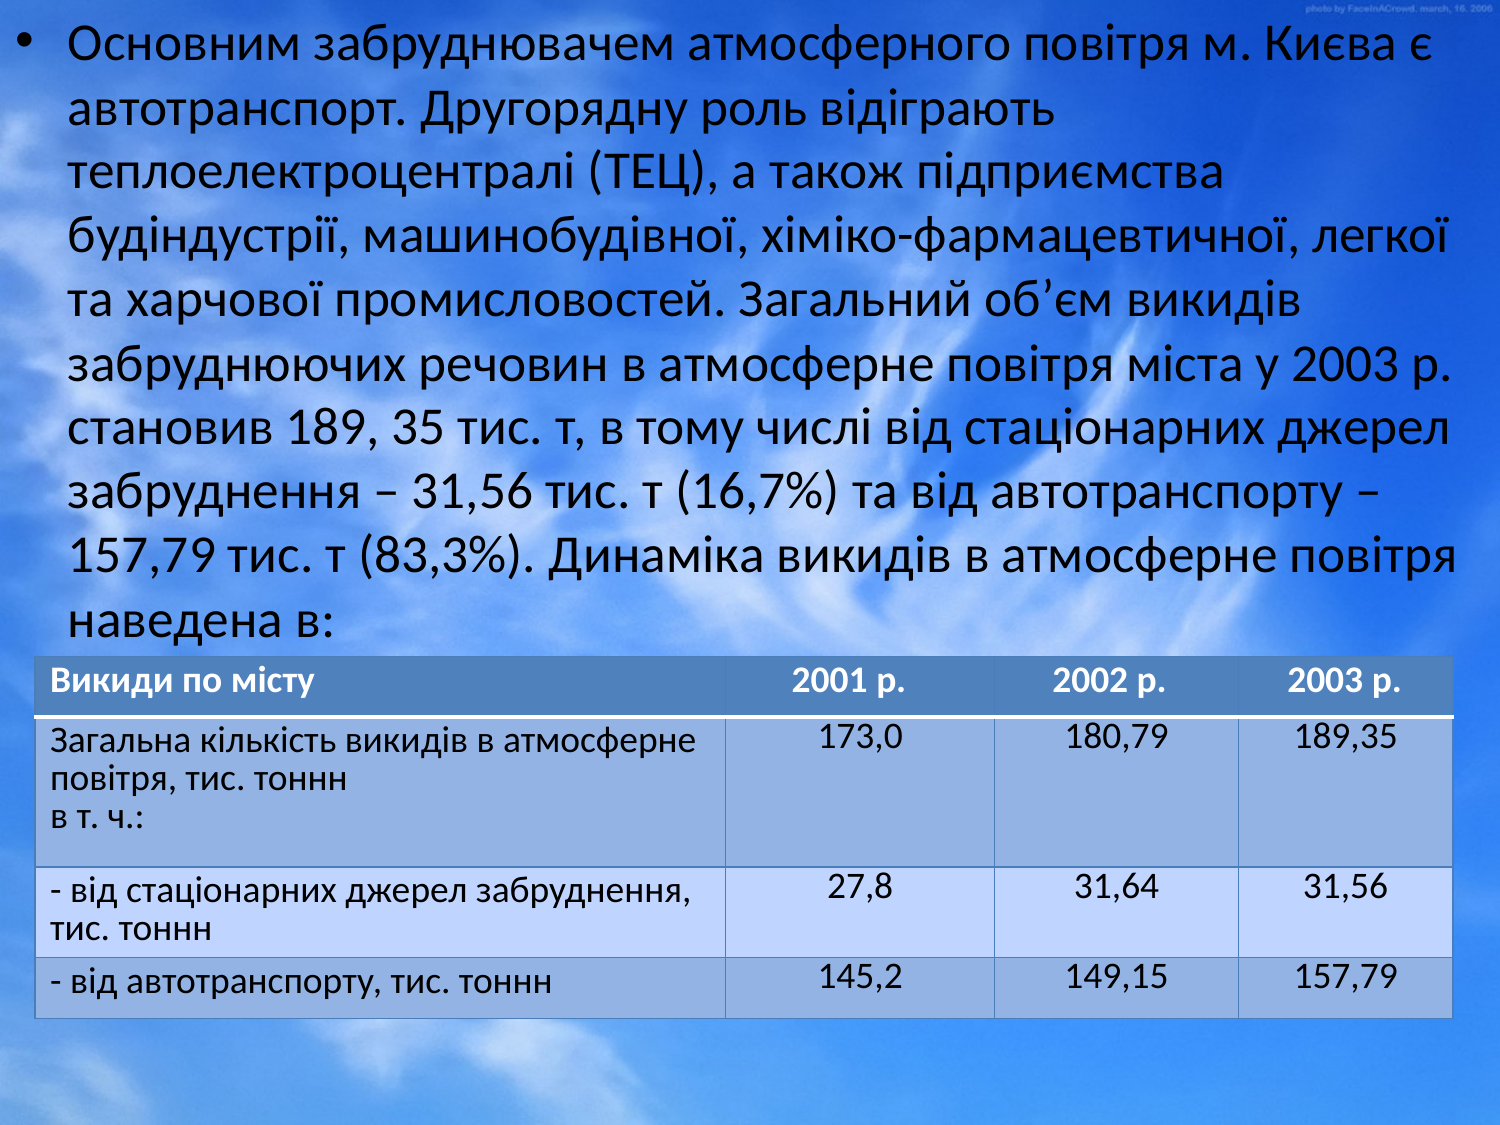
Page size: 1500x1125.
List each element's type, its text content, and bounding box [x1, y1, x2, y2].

table_cell - від автотранспорту, тис. тоннн [36, 958, 725, 1018]
picture [0, 657, 1500, 1125]
table_cell - від стаціонарних джерел забруднення, тис. тоннн [36, 868, 725, 957]
table_cell 145,2 [726, 958, 994, 1018]
table_cell Загальна кількість викидів в атмосферне повітря, тис. тоннн в т. ч.: [36, 719, 725, 866]
table_cell 149,15 [995, 958, 1238, 1018]
table_header 2003 р. [1239, 657, 1452, 715]
table_header 2002 р. [995, 657, 1238, 715]
list Основним забруднювачем атмосферного повітря м. Києва є автотранспорт. Другорядну роль відіграють теплоелектроцентралі (ТЕЦ), а також підприємства будіндустрії, машинобудівної, хіміко-фармацевтичної, легкої та харчової промисловостей. Загальний об’єм викидів забруднюючих речовин в атмосферне повітря міста у 2003 р. становив 189, 35 тис. т, в тому числі від стаціонарних джерел забруднення – 31,56 тис. т (16,7%) та від автотранспорту – 157,79 тис. т (83,3%). Динаміка викидів в атмосферне повітря наведена в: [0, 0, 1500, 657]
table_header Викиди по місту [36, 657, 725, 715]
table_header 2001 р. [726, 657, 994, 715]
table_cell 31,64 [995, 868, 1238, 957]
table_cell 157,79 [1239, 958, 1452, 1018]
table_cell 189,35 [1239, 719, 1452, 866]
table_cell 180,79 [995, 719, 1238, 866]
table_cell 31,56 [1239, 868, 1452, 957]
table_cell 173,0 [726, 719, 994, 866]
table_cell 27,8 [726, 868, 994, 957]
